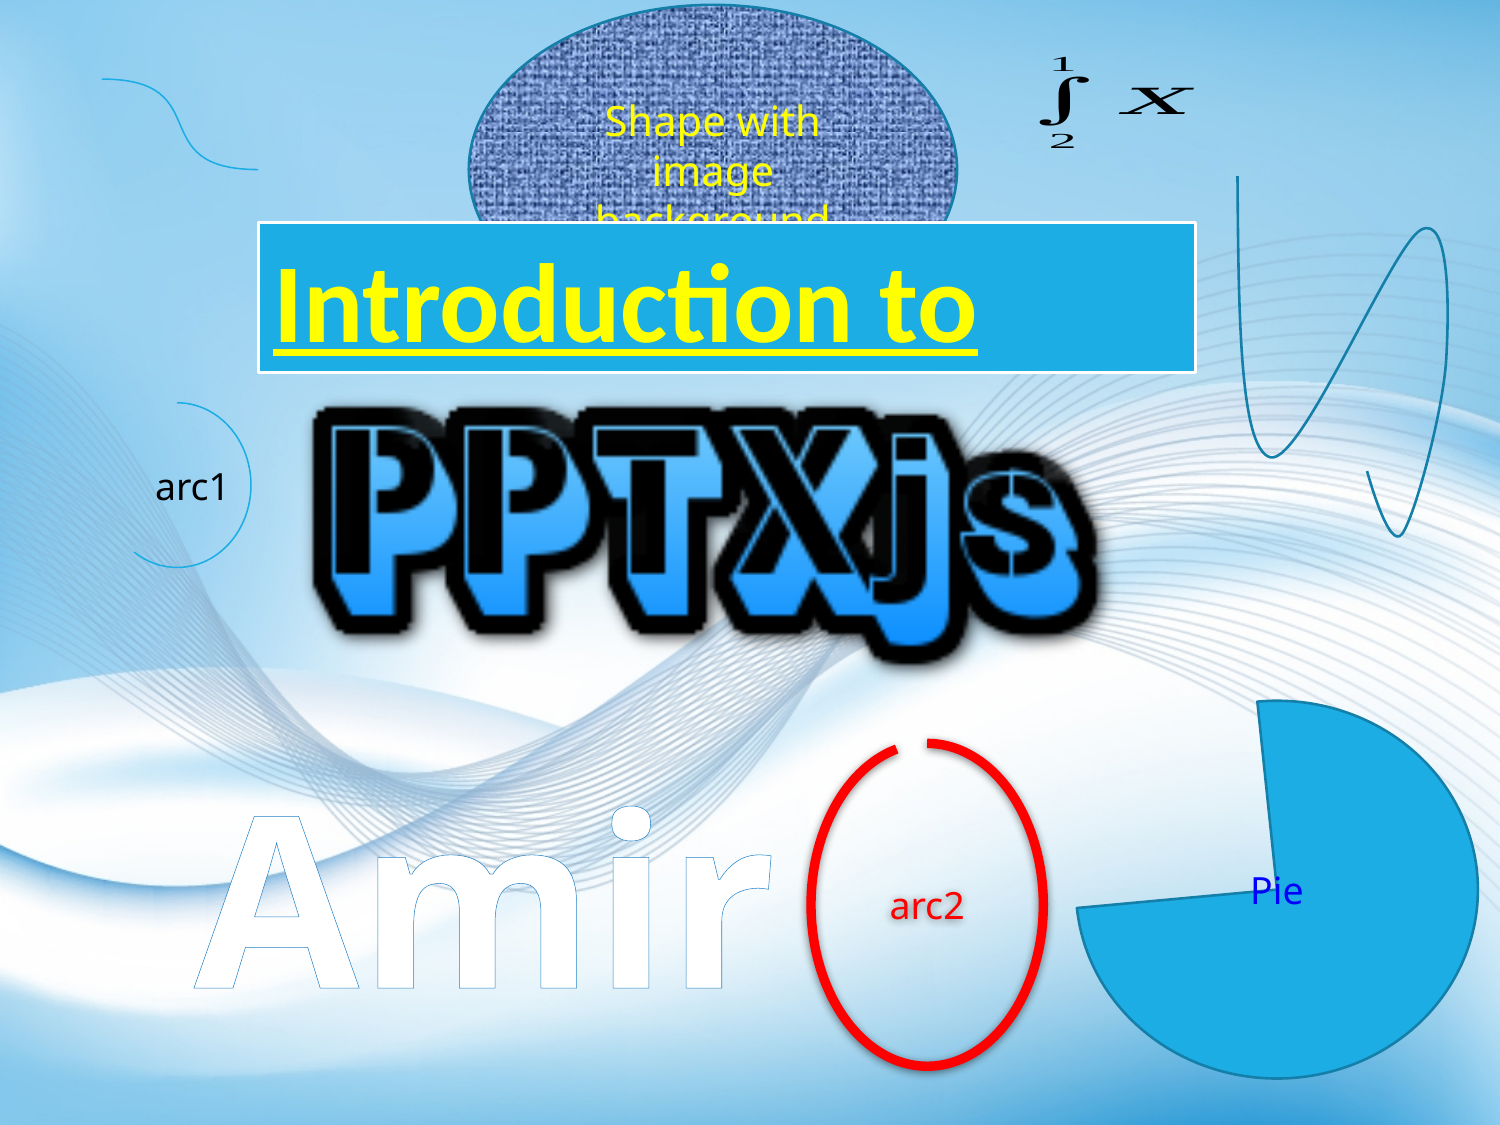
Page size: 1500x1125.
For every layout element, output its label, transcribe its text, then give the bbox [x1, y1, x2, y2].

text_box Pie [1075, 699, 1480, 1080]
picture [0, 0, 1500, 1125]
text_box arc2 [809, 741, 1045, 1068]
text_box Introduction to [257, 221, 1197, 374]
text_box [1236, 176, 1449, 538]
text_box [101, 78, 259, 170]
text_box Amir [178, 740, 792, 1044]
text_box arc1 [133, 401, 252, 569]
text_box Shape with image background [467, 3, 959, 221]
